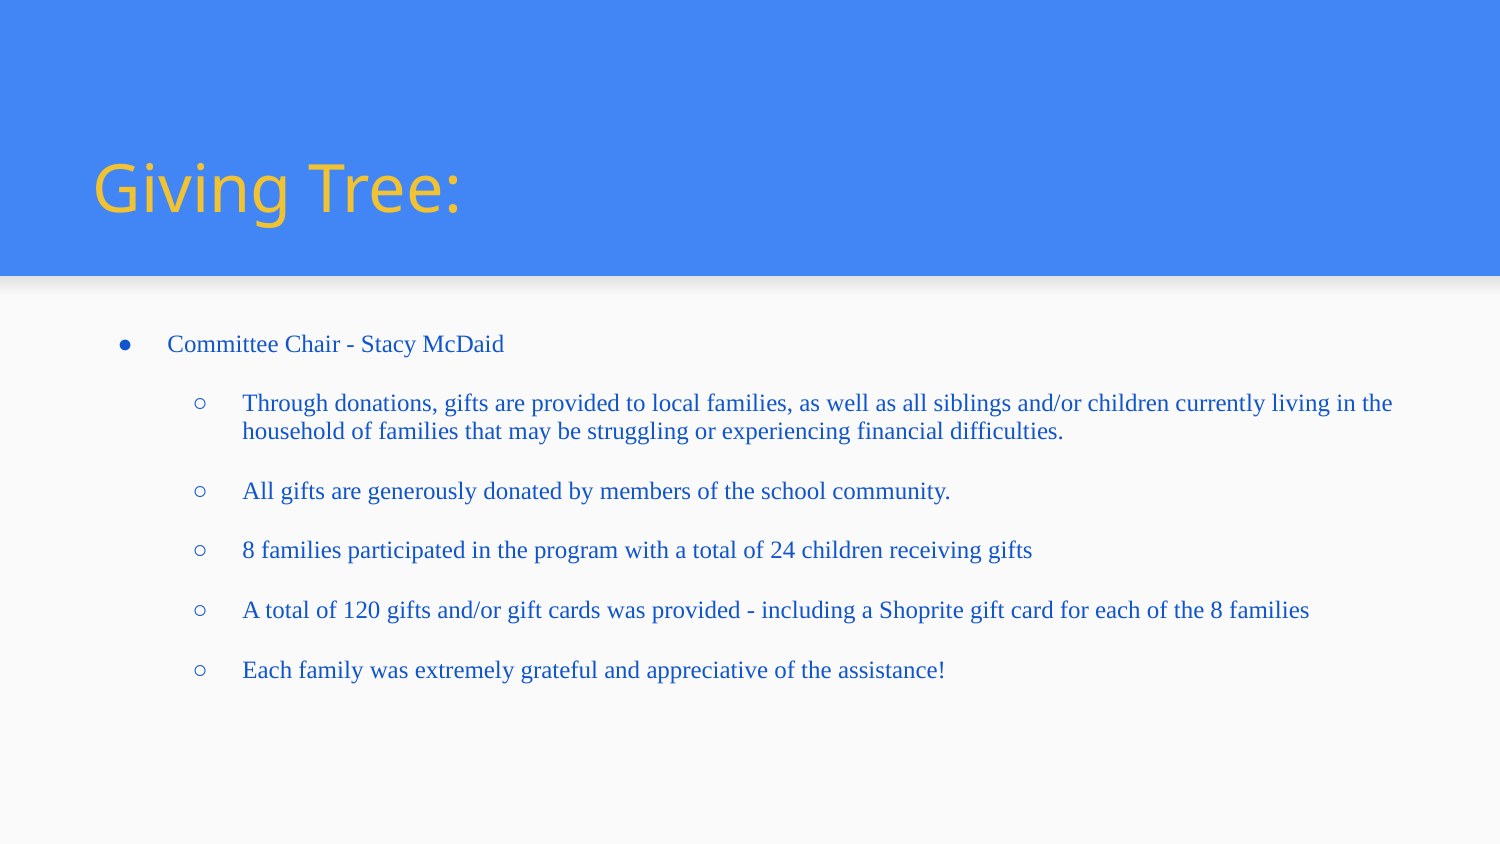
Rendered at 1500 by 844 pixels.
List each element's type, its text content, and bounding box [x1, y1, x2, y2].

list Committee Chair - Stacy McDaid Through donations, gifts are provided to local families, as well as all siblings and/or children currently living in the household of families that may be struggling or experiencing financial difficulties. All gifts are generously donated by members of the school community. 8 families participated in the program with a total of 24 children receiving gifts A total of 120 gifts and/or gift cards was provided - including a Shoprite gift card for each of the 8 families Each family was extremely grateful and appreciative of the assistance! [77, 314, 1427, 760]
title Giving Tree: [77, 121, 1427, 248]
